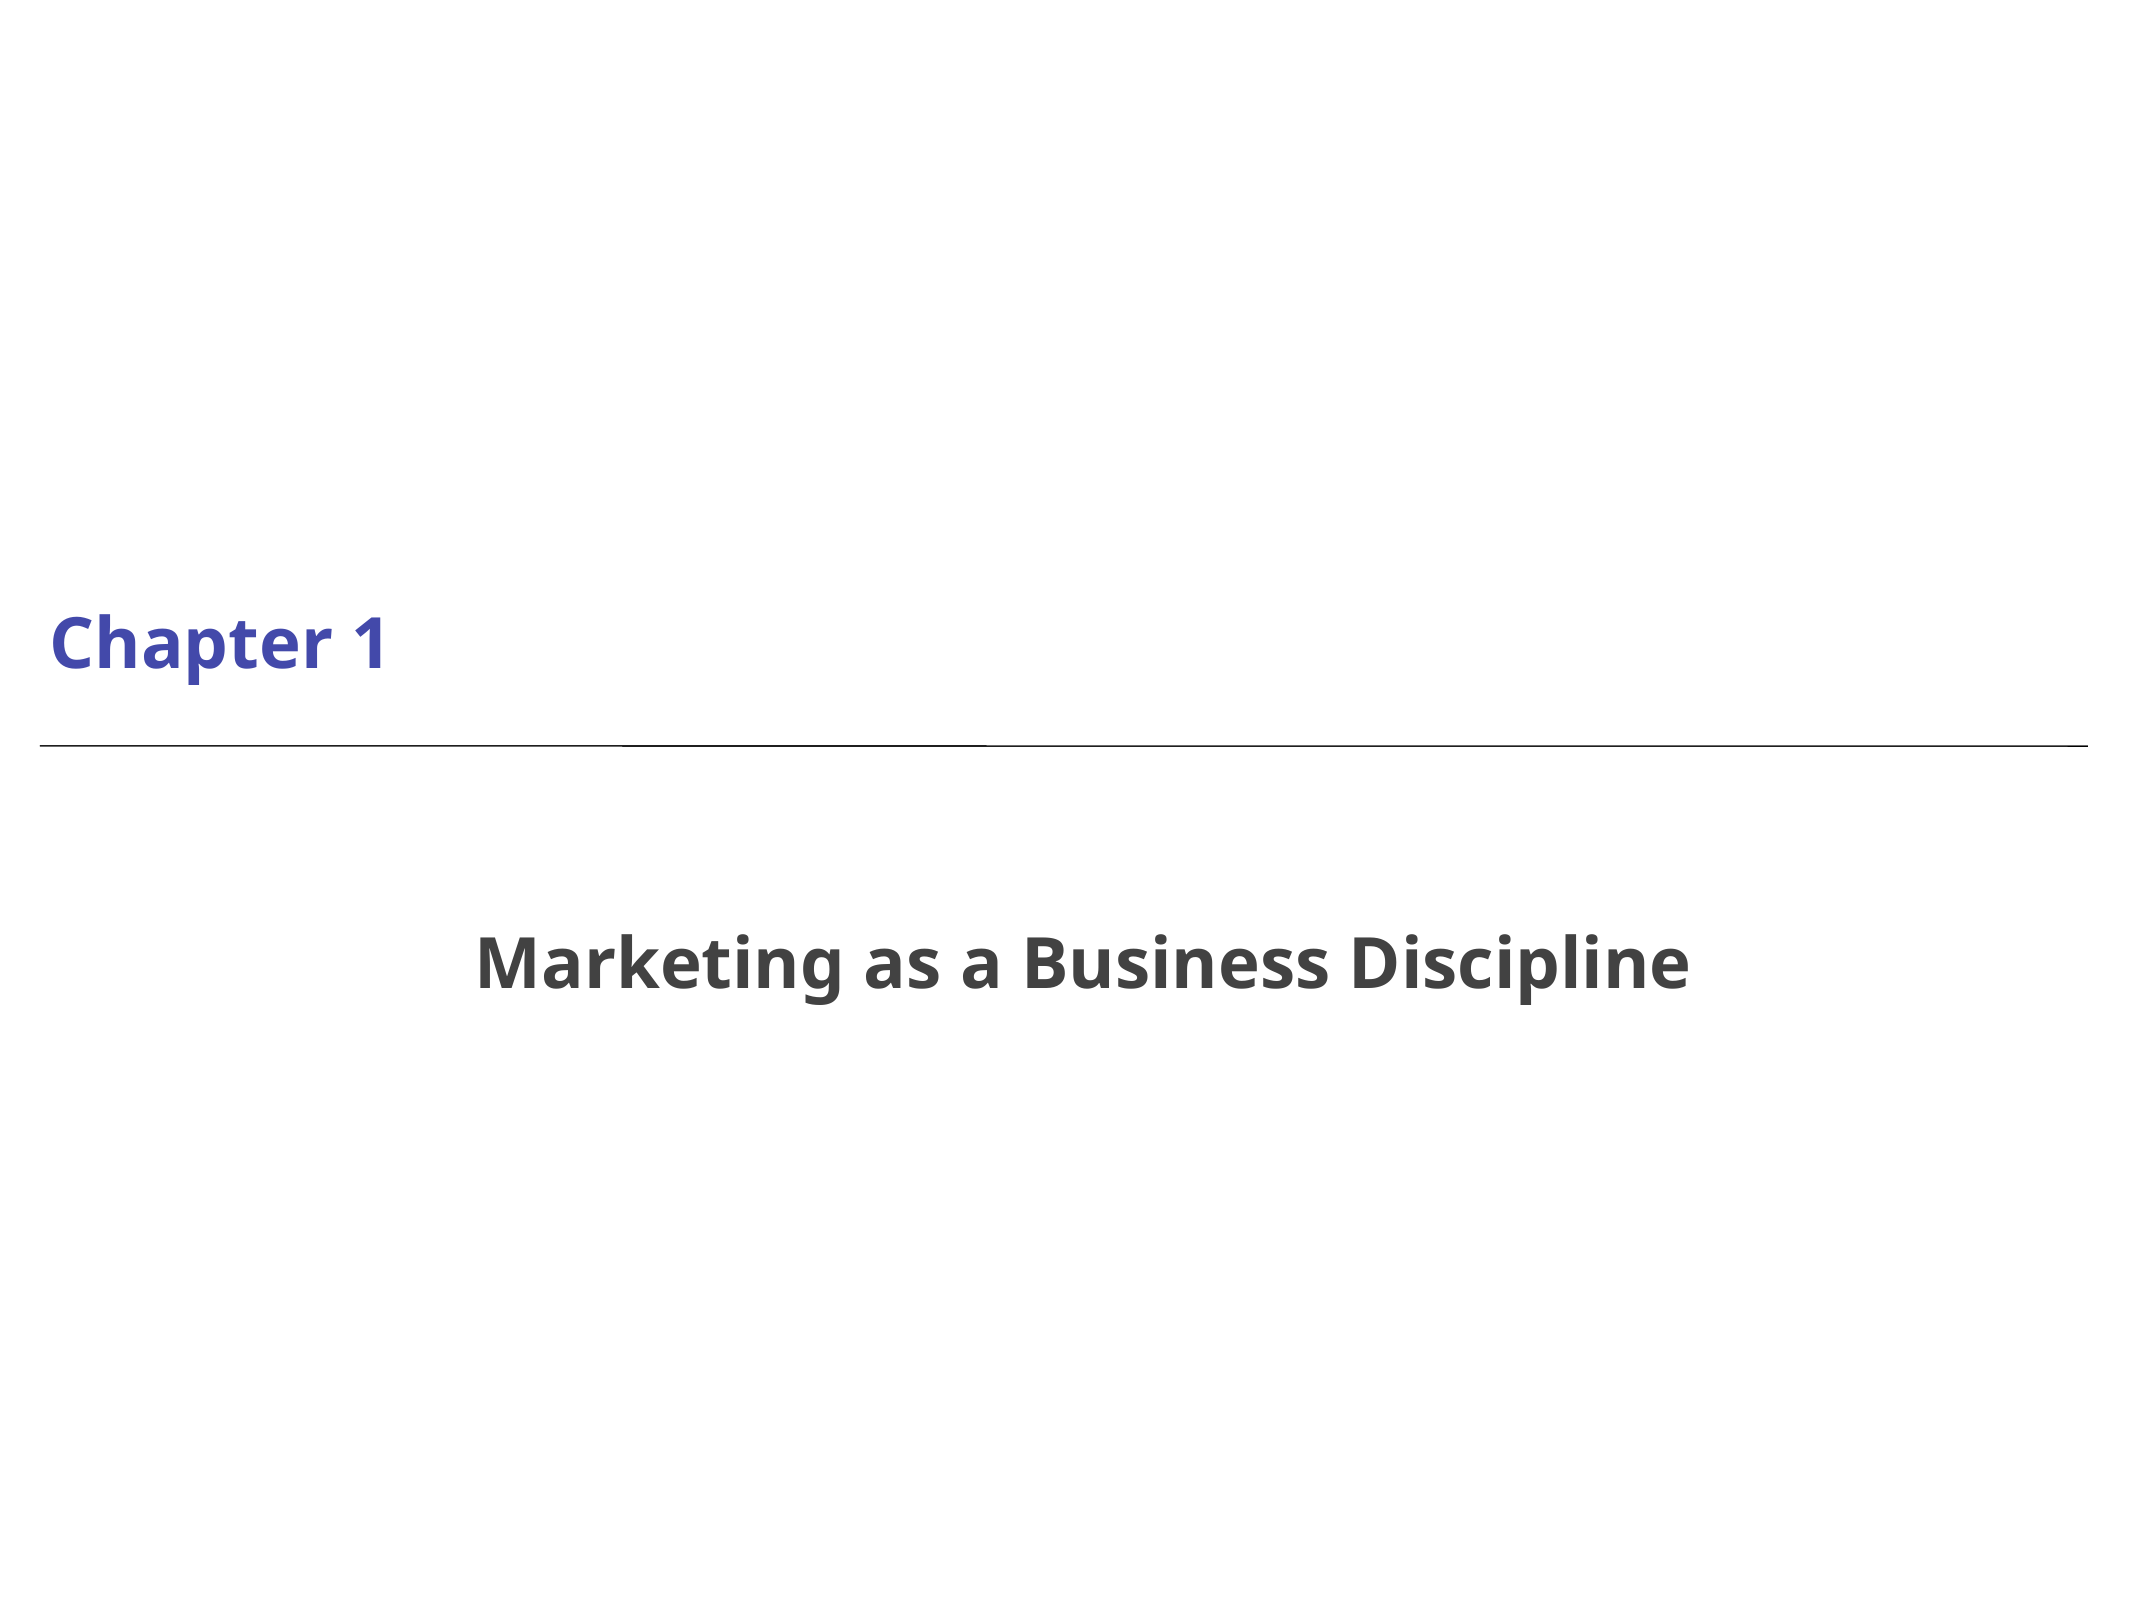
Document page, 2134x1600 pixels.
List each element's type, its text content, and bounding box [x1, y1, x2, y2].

title Chapter 1 [38, 168, 2046, 695]
list Marketing as a Business Discipline [319, 906, 1849, 1600]
